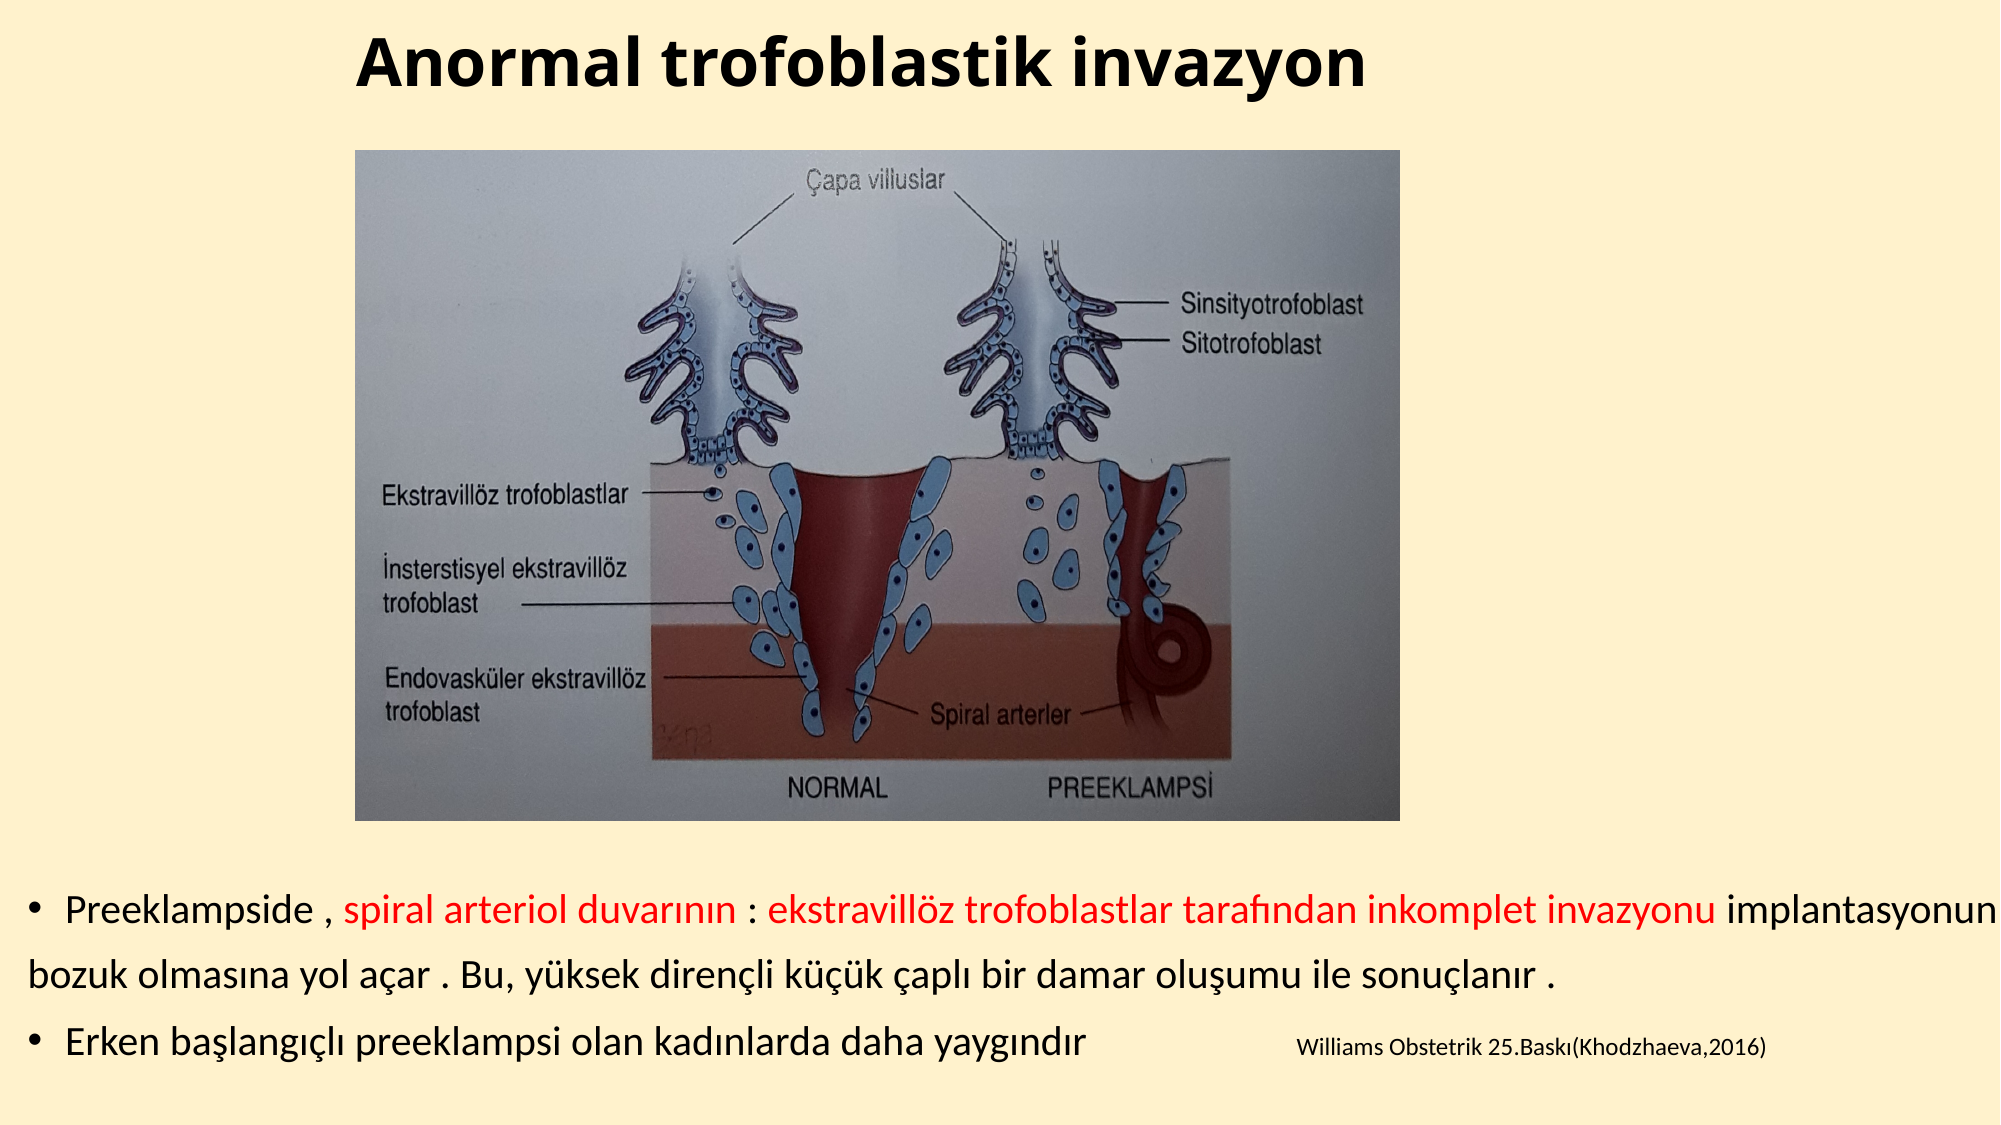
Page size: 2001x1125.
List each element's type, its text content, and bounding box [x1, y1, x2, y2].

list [355, 150, 1400, 822]
list Preeklampside , spiral arteriol duvarının : ekstravillöz trofoblastlar tarafından inkomplet invazyonu implantasyonun bozuk olmasına yol açar . Bu, yüksek dirençli küçük çaplı bir damar oluşumu ile sonuçlanır . Erken başlangıçlı preeklampsi olan kadınlarda daha yaygındır Williams Obstetrik 25.Baskı(Khodzhaeva,2016) [12, 879, 2000, 1085]
title Anormal trofoblastik invazyon [0, 5, 1725, 124]
